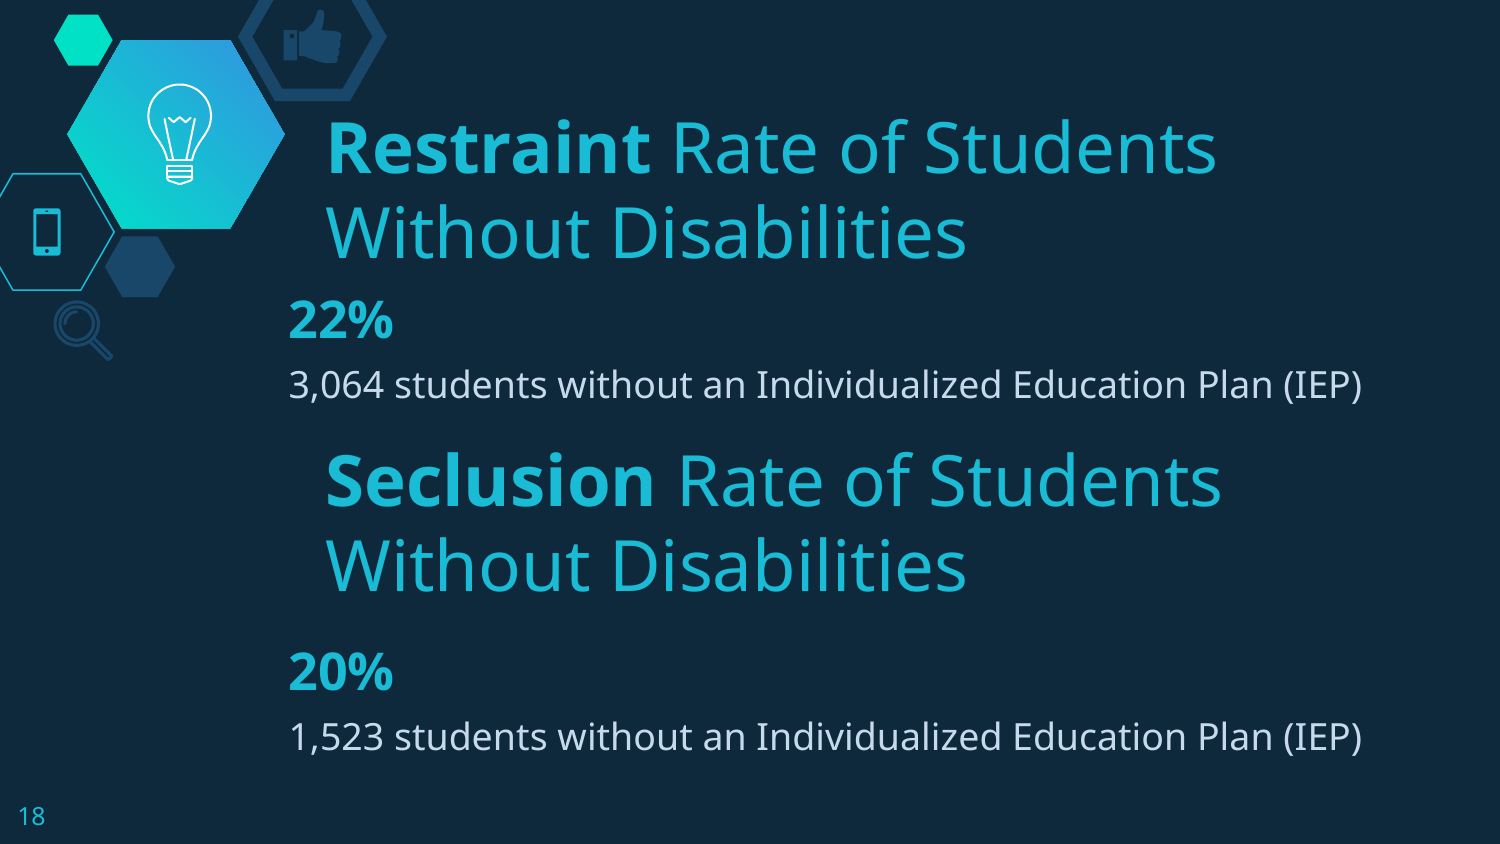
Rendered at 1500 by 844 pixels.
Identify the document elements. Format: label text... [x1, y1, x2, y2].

text_box Seclusion Rate of Students Without Disabilities [310, 421, 1461, 621]
list 22% 3,064 students without an Individualized Education Plan (IEP) [273, 271, 1424, 417]
title Restraint Rate of Students Without Disabilities [310, 174, 1424, 271]
slide_number ‹#› [2, 785, 93, 844]
list 20% 1,523 students without an Individualized Education Plan (IEP) [273, 623, 1424, 769]
